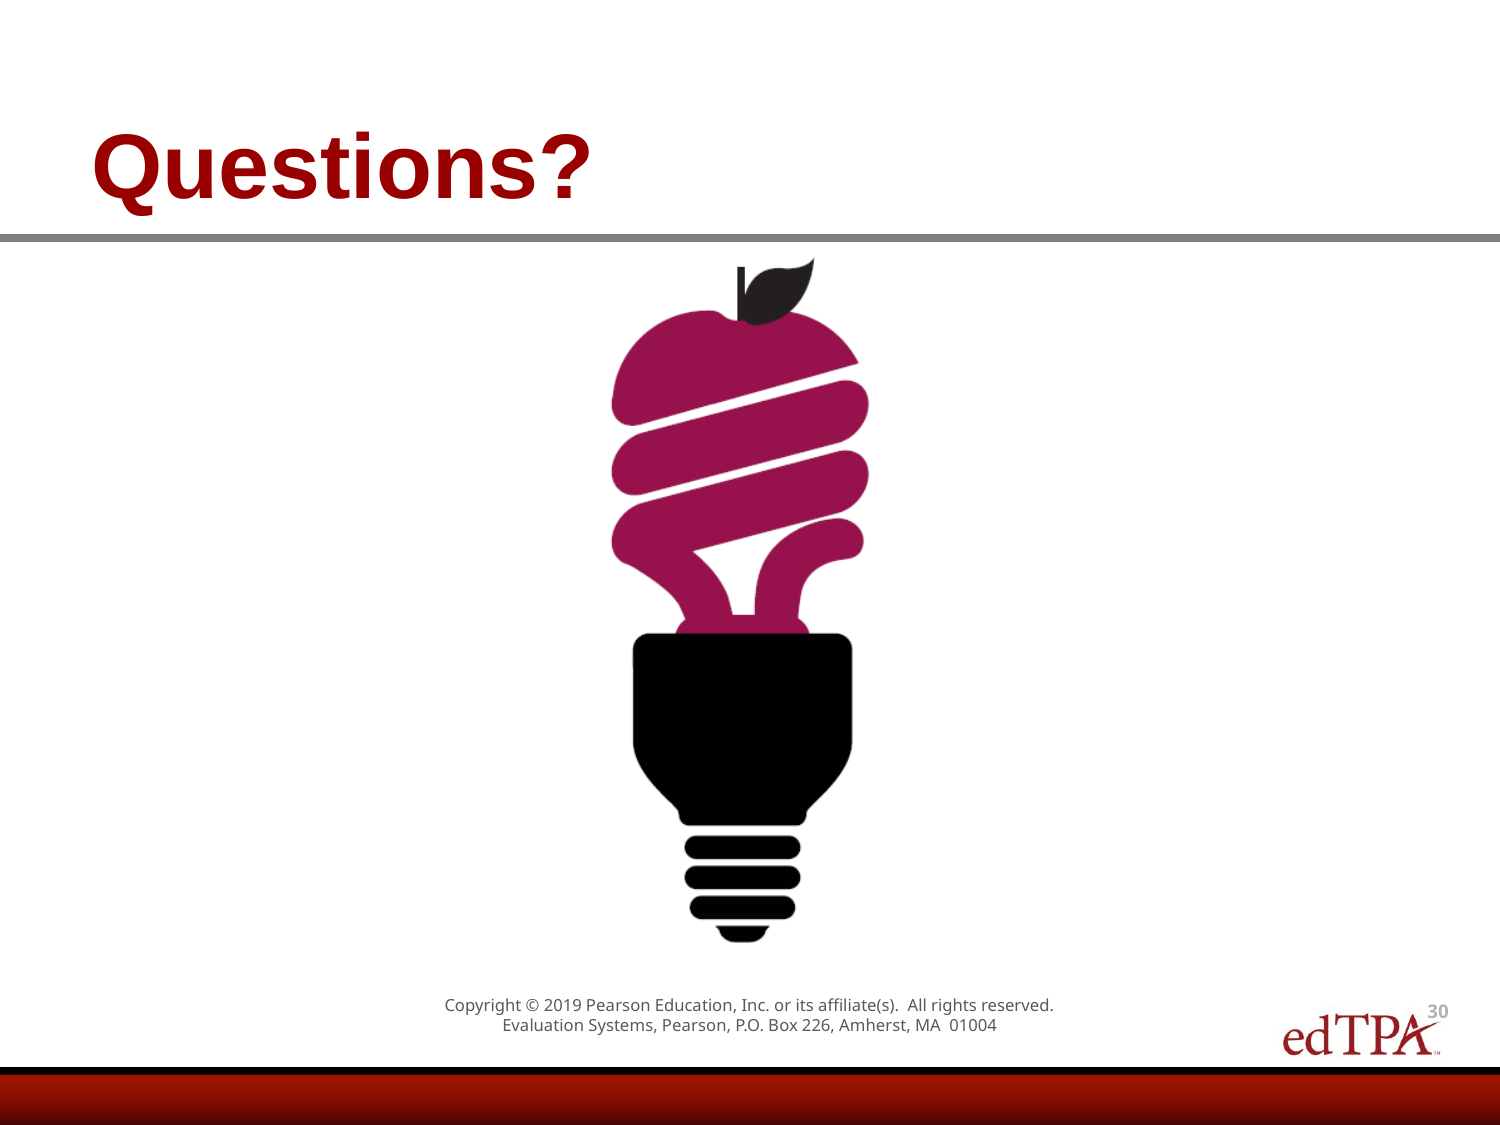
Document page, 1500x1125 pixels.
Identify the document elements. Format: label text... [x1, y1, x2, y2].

picture [597, 246, 903, 963]
text_box Copyright © 2019 Pearson Education, Inc. or its affiliate(s). All rights reserved. Evaluation Systems, Pearson, P.O. Box 226, Amherst, MA 01004 [288, 987, 1212, 1043]
picture [0, 1075, 1500, 1125]
slide_number 30 [1412, 975, 1500, 1050]
title [59, 64, 1463, 713]
picture [1274, 1005, 1449, 1063]
text_box Questions? [74, 99, 813, 225]
